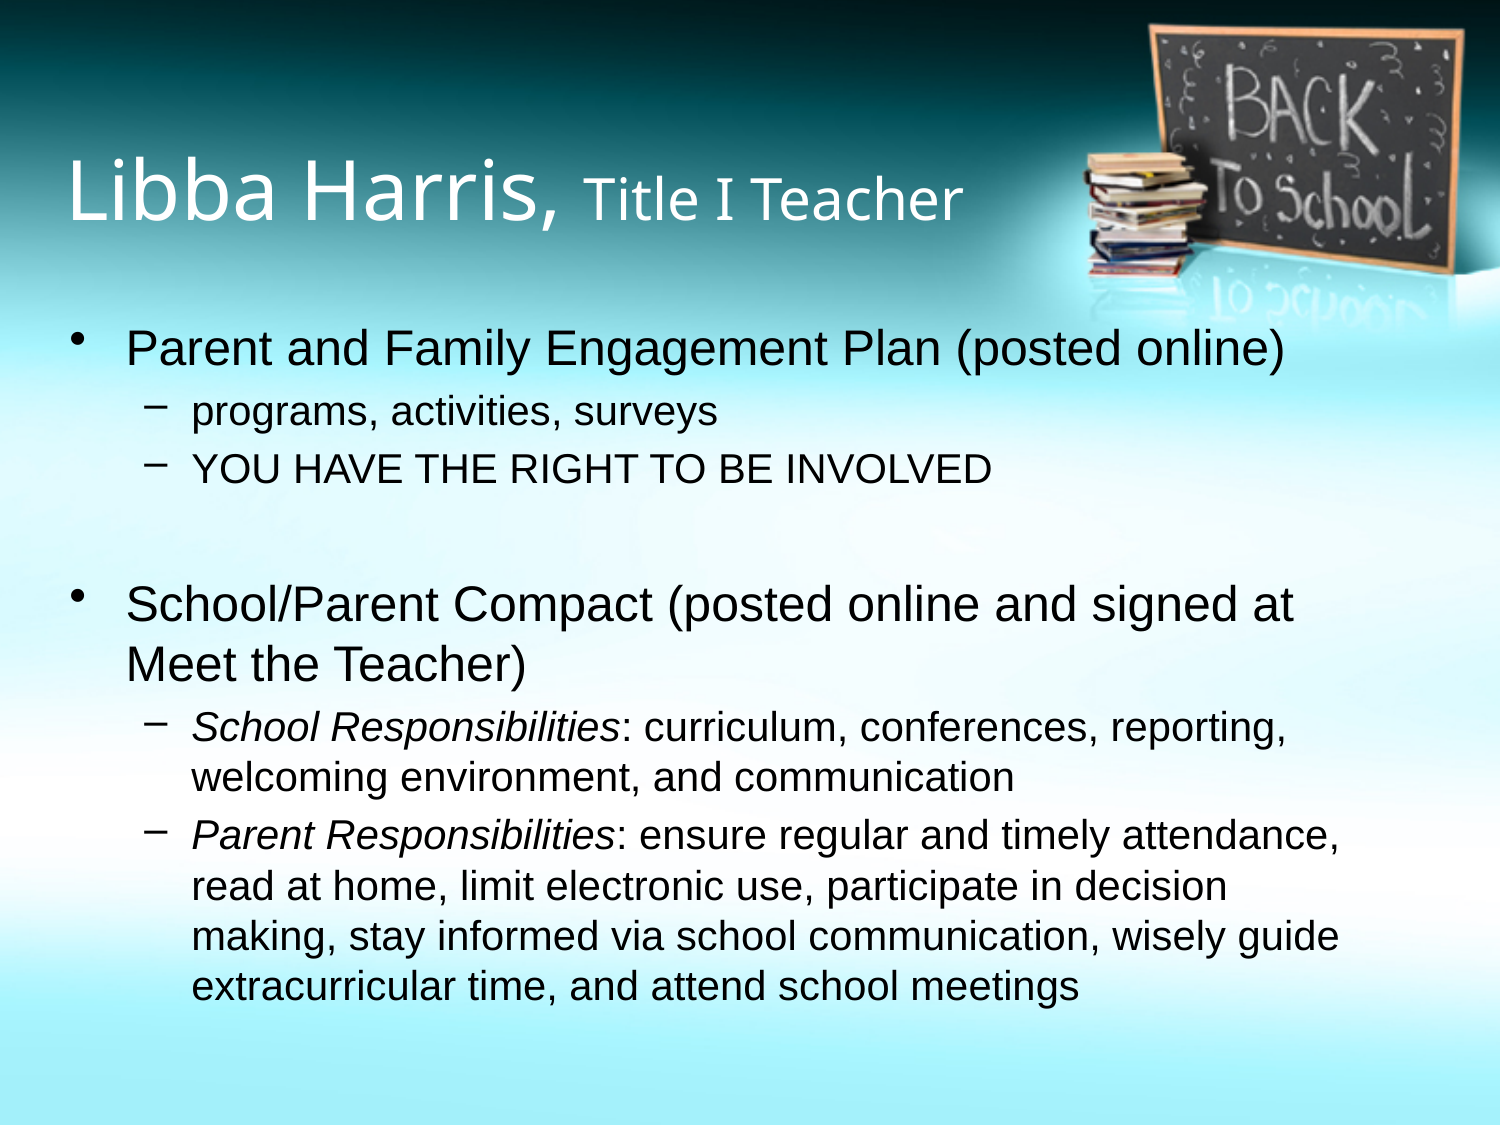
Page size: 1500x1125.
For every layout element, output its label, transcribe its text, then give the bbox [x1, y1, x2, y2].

title Libba Harris, Title I Teacher [49, 112, 1076, 263]
picture [0, 0, 1500, 1125]
list Parent and Family Engagement Plan (posted online) programs, activities, surveys YOU HAVE THE RIGHT TO BE INVOLVED School/Parent Compact (posted online and signed at Meet the Teacher) School Responsibilities: curriculum, conferences, reporting, welcoming environment, and communication Parent Responsibilities: ensure regular and timely attendance, read at home, limit electronic use, participate in decision making, stay informed via school communication, wisely guide extracurricular time, and attend school meetings [54, 307, 1388, 1051]
